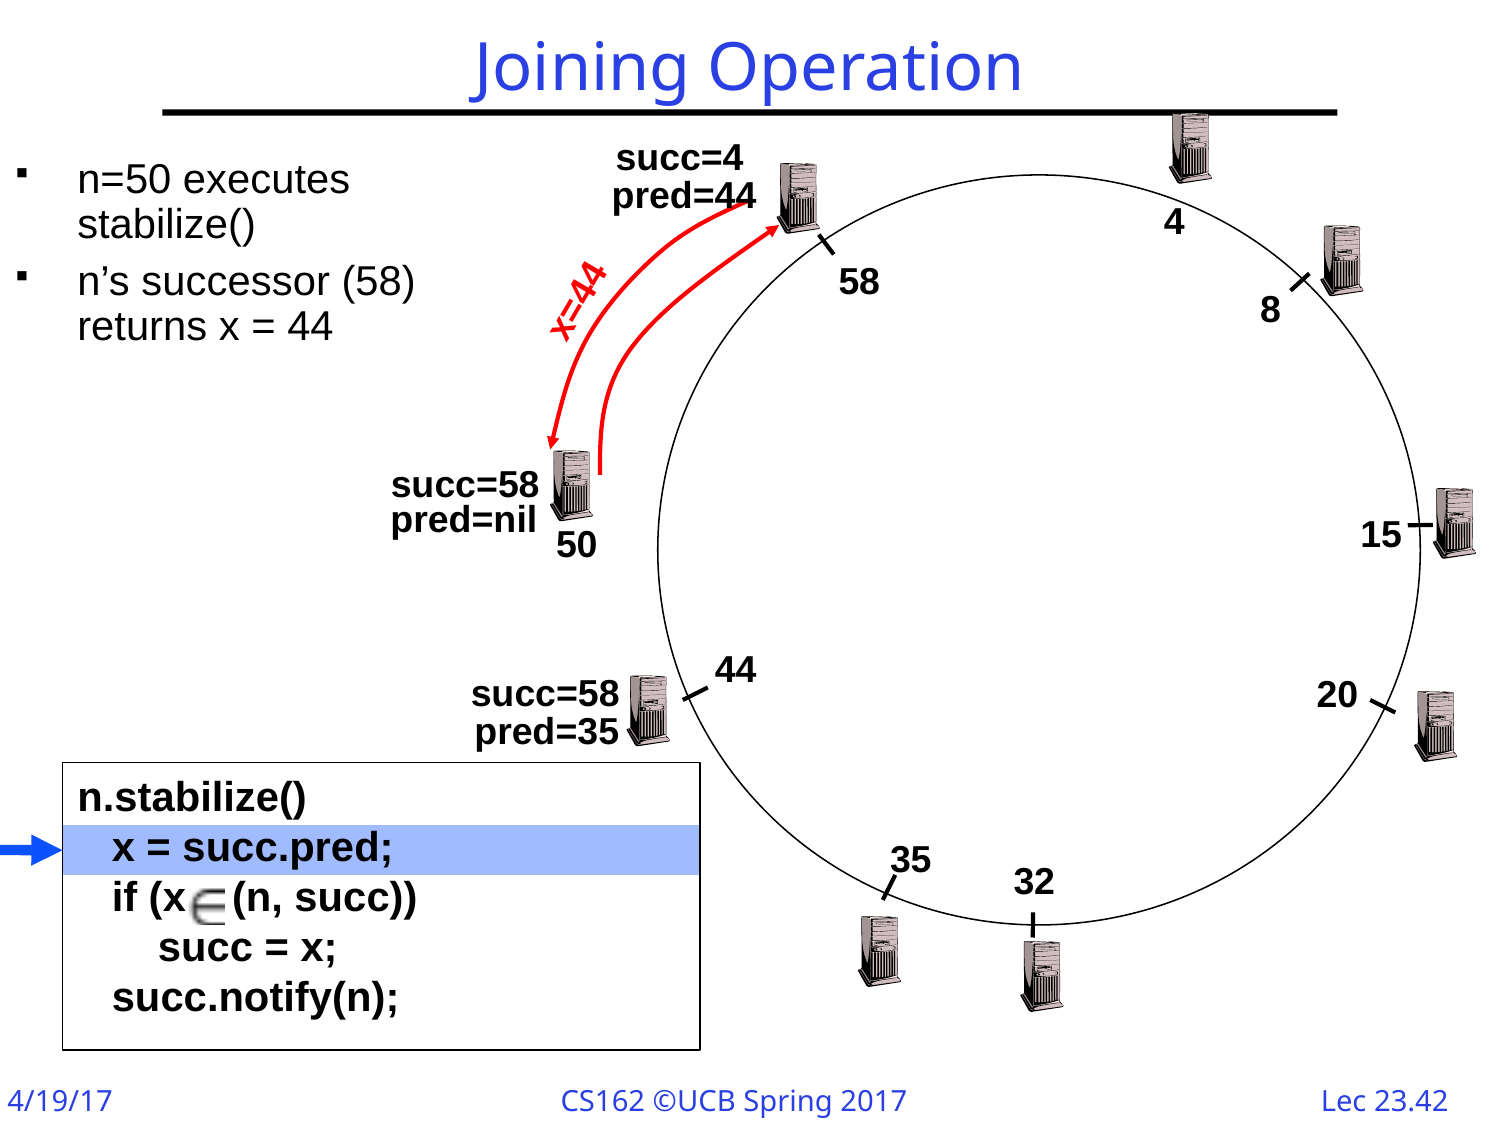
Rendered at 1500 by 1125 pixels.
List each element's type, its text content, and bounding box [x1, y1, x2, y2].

text_box n=50 executes stabilize() n’s successor (58) returns x = 44 [0, 149, 438, 613]
text_box n.stabilize() x = succ.pred; if (x (n, succ)) succ = x; succ.notify(n); [62, 762, 700, 1050]
picture [1320, 224, 1365, 298]
picture [1020, 940, 1065, 1013]
text_box 4 [1148, 189, 1200, 250]
text_box succ=58 [375, 452, 544, 512]
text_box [599, 224, 780, 476]
picture [776, 162, 821, 235]
picture [857, 915, 902, 988]
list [549, 458, 594, 523]
text_box 15 [1345, 502, 1418, 563]
text_box [324, 424, 1100, 993]
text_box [544, 199, 751, 450]
title Joining Operation [162, 24, 1338, 113]
picture [1413, 690, 1459, 763]
text_box pred=44 [596, 163, 772, 223]
text_box 58 [823, 249, 896, 310]
picture [1432, 487, 1477, 560]
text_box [187, 887, 226, 926]
text_box 8 [1245, 277, 1297, 338]
text_box [784, 174, 1421, 921]
text_box 20 [1301, 662, 1374, 723]
picture [626, 674, 671, 748]
picture [1168, 112, 1213, 185]
text_box succ=4 [600, 125, 759, 163]
